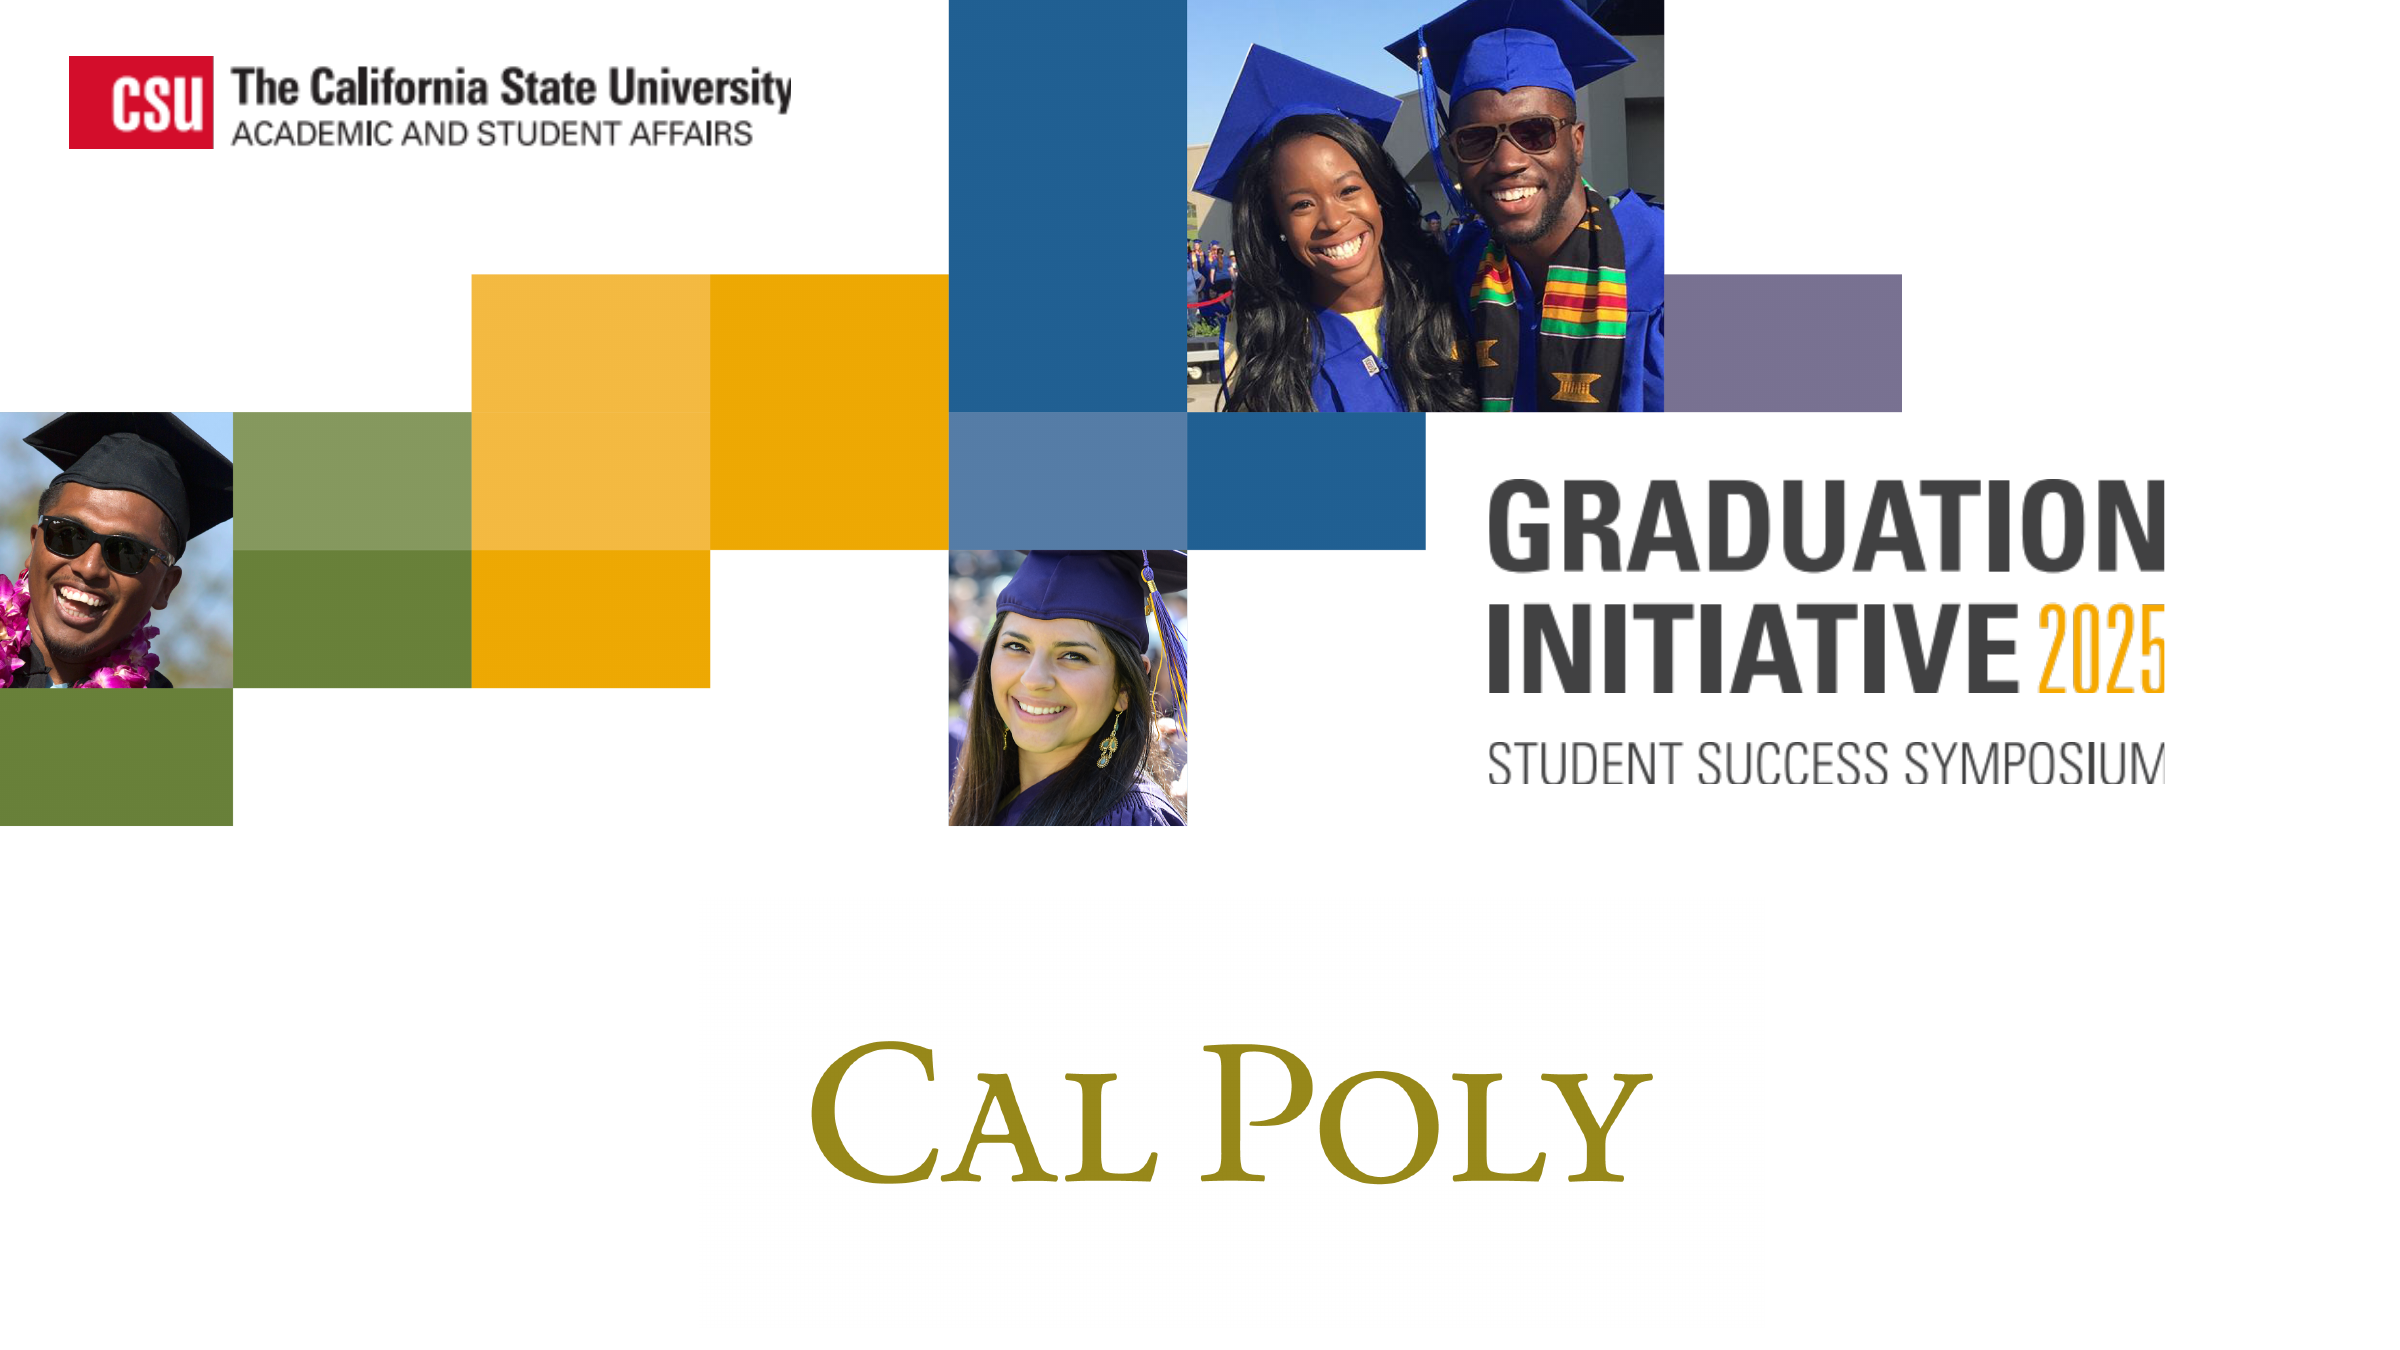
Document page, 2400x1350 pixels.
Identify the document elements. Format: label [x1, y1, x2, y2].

picture [0, 0, 1902, 1328]
picture [1881, 501, 1897, 536]
